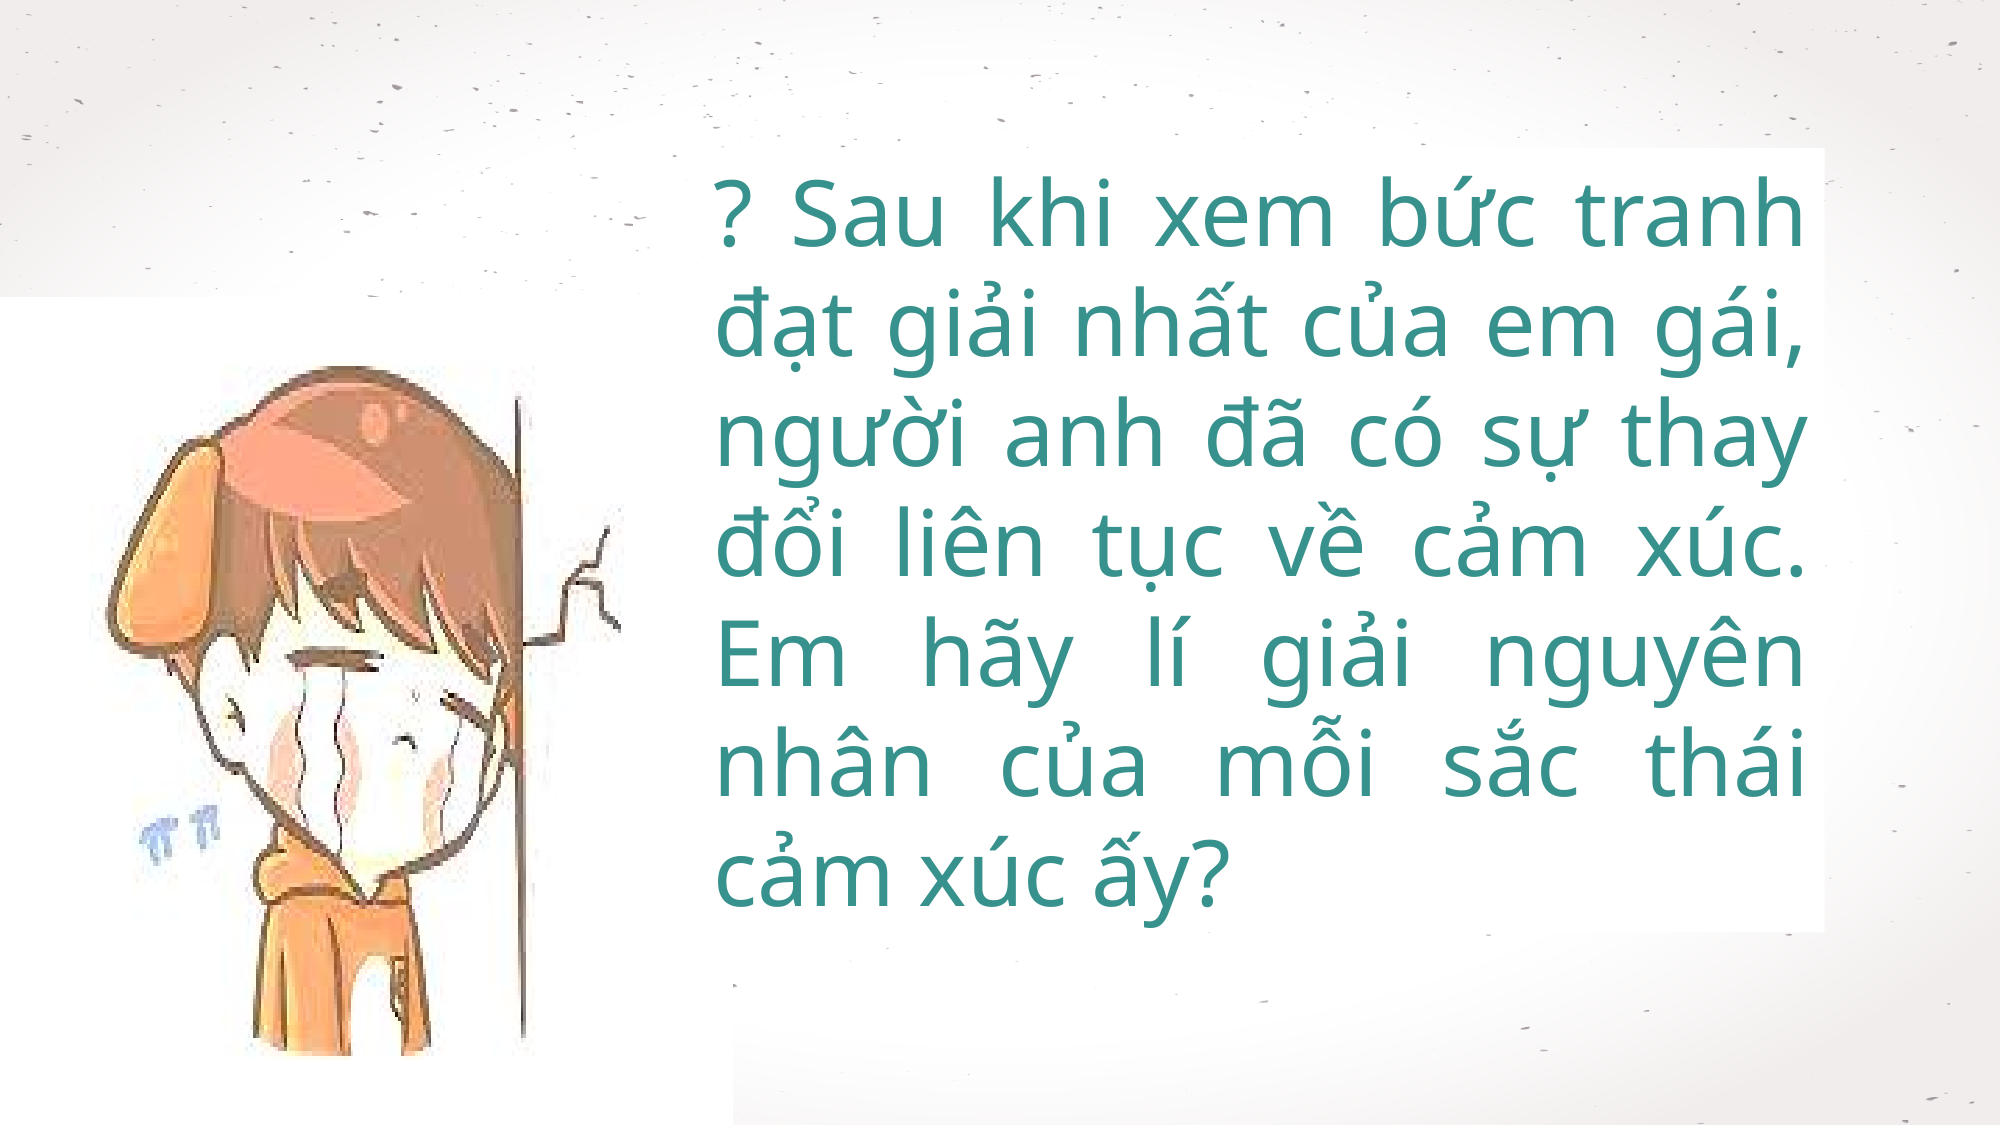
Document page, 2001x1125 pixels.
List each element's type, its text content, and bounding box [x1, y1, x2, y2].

text_box ? Sau khi xem bức tranh đạt giải nhất của em gái, người anh đã có sự thay đổi liên tục về cảm xúc. Em hãy lí giải nguyên nhân của mỗi sắc thái cảm xúc ấy? [698, 147, 1825, 933]
picture [0, 297, 733, 1125]
